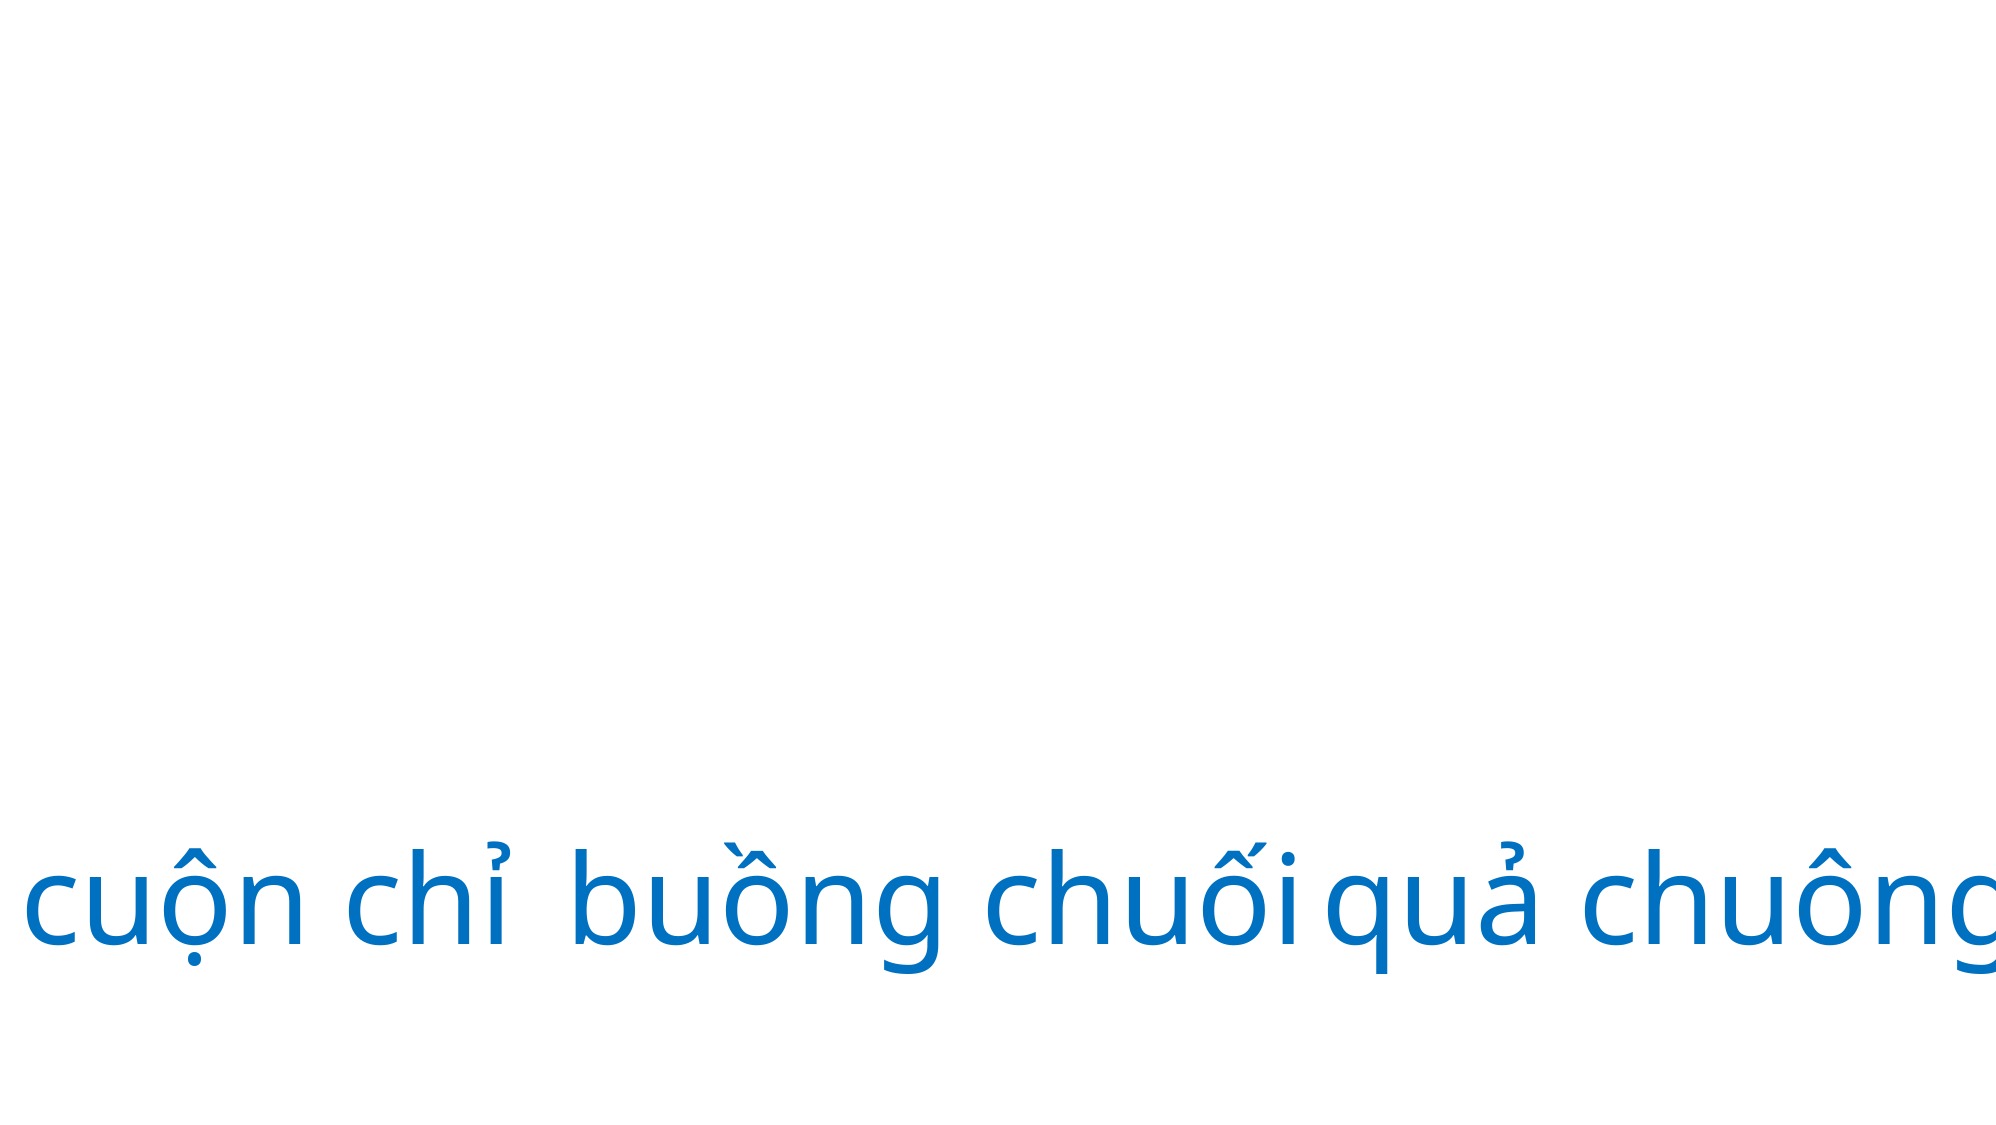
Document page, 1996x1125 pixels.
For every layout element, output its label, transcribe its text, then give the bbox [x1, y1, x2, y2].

text_box buồng chuối [673, 849, 1222, 958]
text_box quả chuông [1222, 849, 1996, 958]
text_box cuộn chỉ [0, 849, 673, 958]
